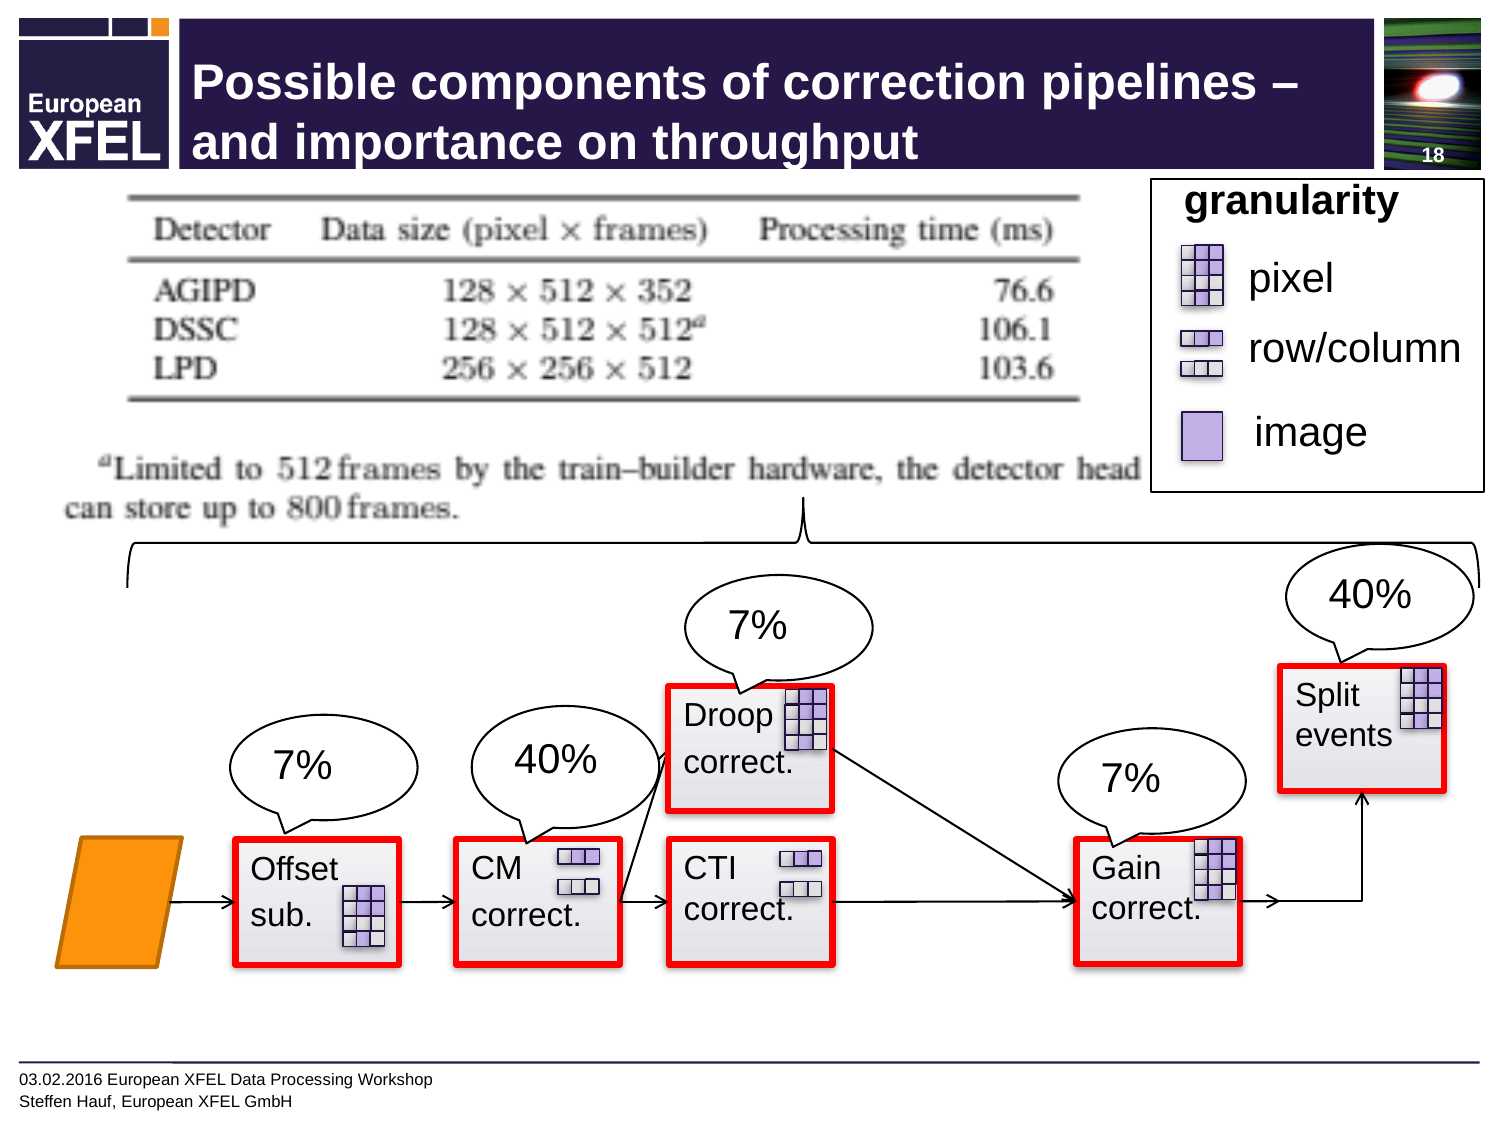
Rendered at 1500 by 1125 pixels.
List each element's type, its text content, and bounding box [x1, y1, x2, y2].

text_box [784, 688, 827, 751]
text_box [54, 835, 184, 970]
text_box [352, 853, 395, 915]
picture [48, 170, 1165, 549]
text_box 7% [1077, 728, 1246, 847]
text_box Gain correct. [1076, 838, 1241, 965]
text_box Split events [1279, 665, 1445, 792]
text_box 7% [685, 588, 873, 694]
text_box 40% [471, 705, 655, 844]
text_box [603, 853, 609, 899]
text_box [1240, 790, 1363, 902]
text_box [342, 885, 385, 947]
text_box [127, 542, 1480, 588]
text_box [1400, 667, 1443, 729]
text_box pixel [1233, 243, 1350, 309]
text_box [1181, 411, 1223, 461]
text_box 40% [1286, 588, 1474, 663]
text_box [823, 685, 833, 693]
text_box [1181, 244, 1224, 307]
text_box Droop correct. [668, 685, 826, 812]
text_box CTI correct. [668, 838, 833, 965]
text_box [831, 748, 1077, 901]
text_box granularity [1168, 165, 1415, 231]
title Possible components of correction pipelines – and importance on throughput [179, 82, 1375, 170]
picture [1384, 18, 1481, 170]
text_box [557, 848, 600, 895]
text_box 7% [230, 714, 418, 834]
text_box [1390, 677, 1395, 724]
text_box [619, 748, 669, 903]
text_box CM correct. [455, 838, 621, 965]
picture [19, 18, 169, 169]
text_box row/column [1233, 313, 1478, 378]
text_box image [1239, 397, 1384, 462]
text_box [779, 851, 822, 897]
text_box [1180, 330, 1223, 377]
text_box [1170, 178, 1484, 493]
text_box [1194, 838, 1237, 901]
text_box Offset sub. [235, 839, 400, 966]
